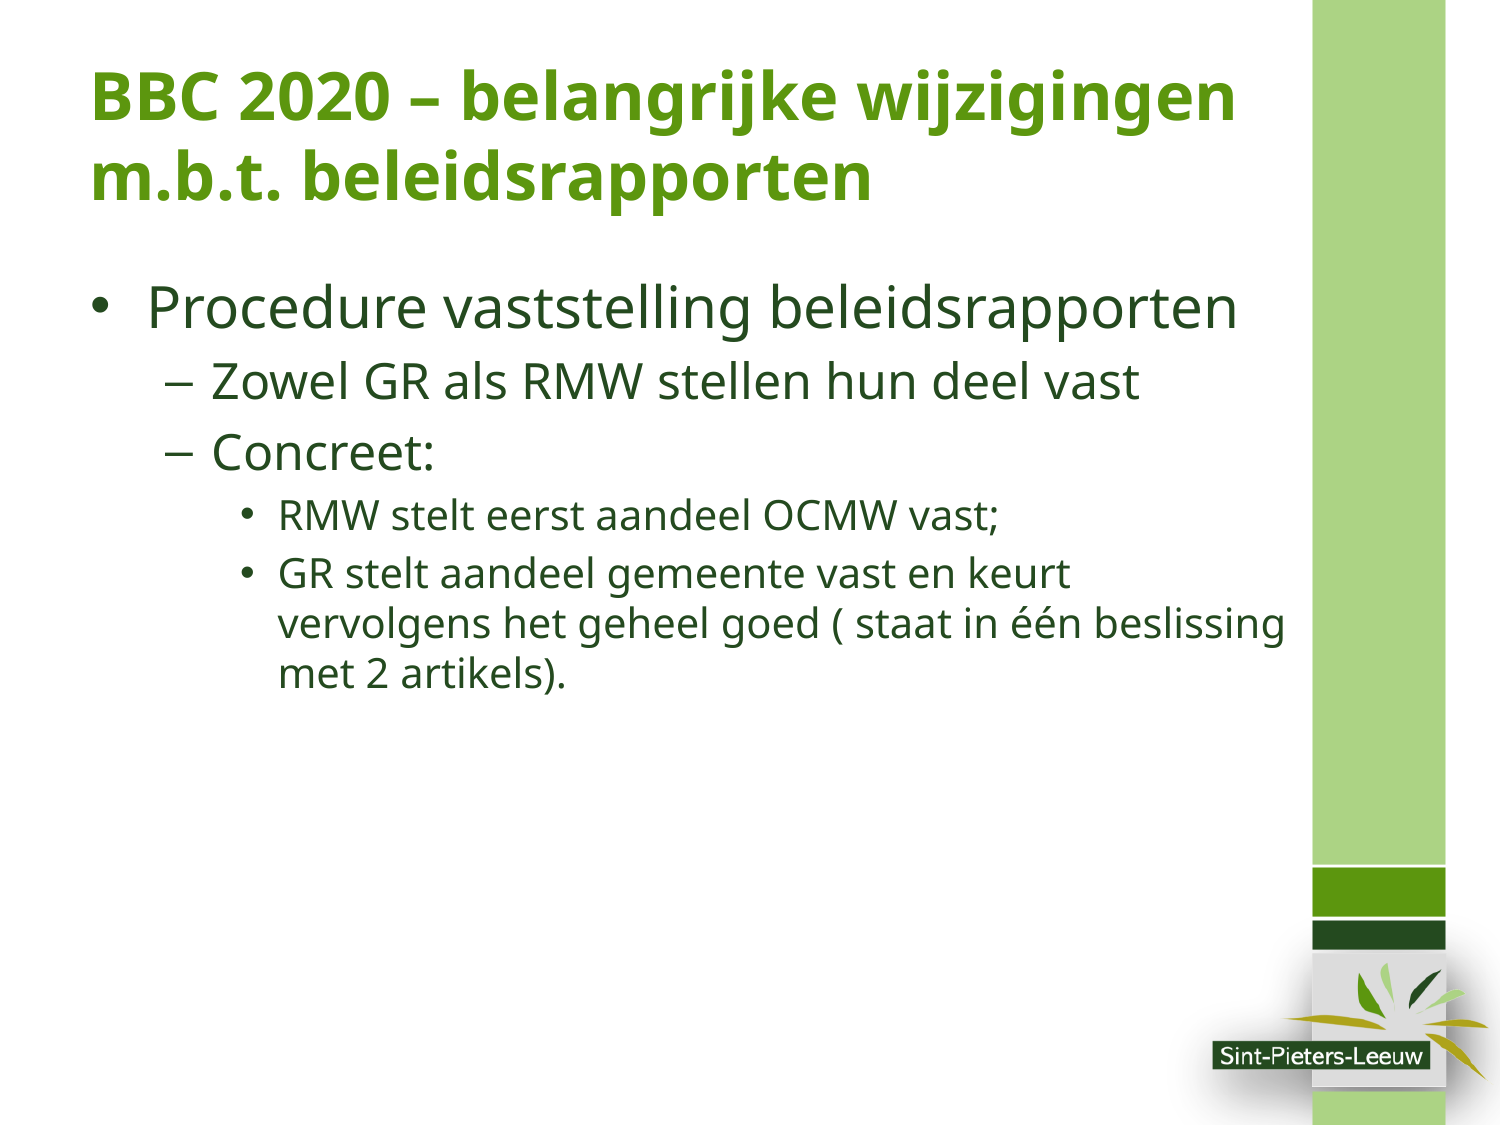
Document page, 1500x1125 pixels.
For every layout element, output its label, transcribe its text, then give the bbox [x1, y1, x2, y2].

picture [0, 0, 1500, 1125]
list Procedure vaststelling beleidsrapporten Zowel GR als RMW stellen hun deel vast Concreet: RMW stelt eerst aandeel OCMW vast; GR stelt aandeel gemeente vast en keurt vervolgens het geheel goed ( staat in één beslissing met 2 artikels). [75, 262, 1306, 1005]
title BBC 2020 – belangrijke wijzigingen m.b.t. beleidsrapporten [74, 90, 1305, 278]
